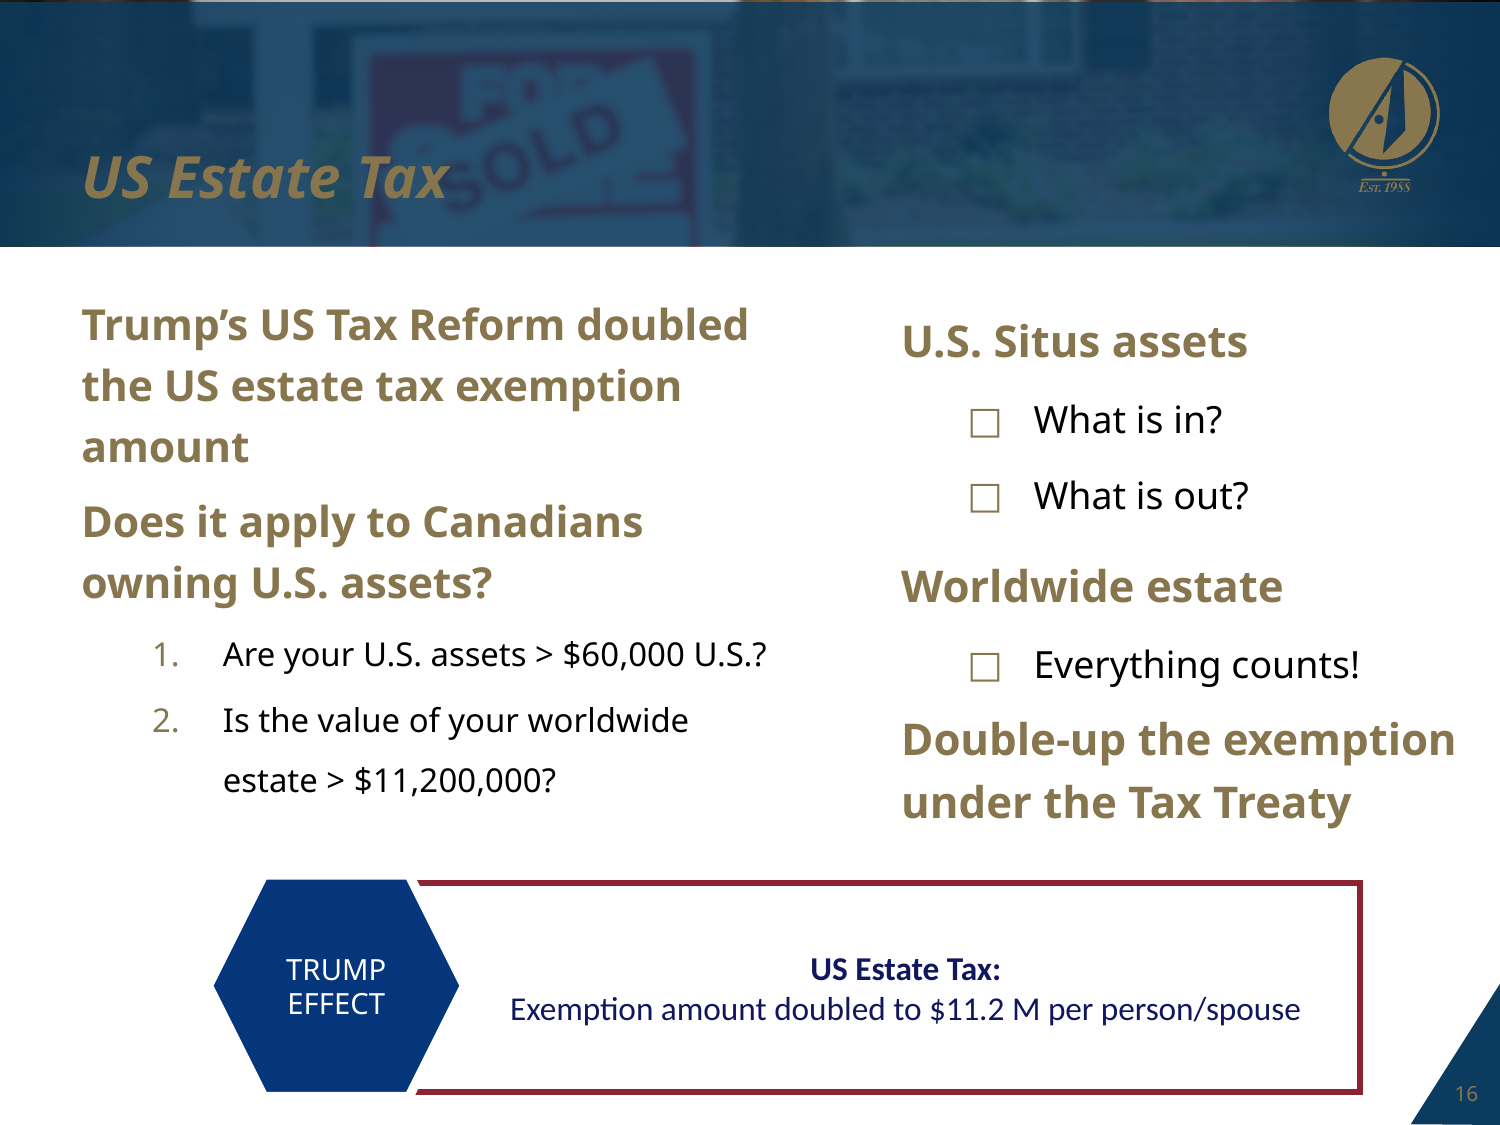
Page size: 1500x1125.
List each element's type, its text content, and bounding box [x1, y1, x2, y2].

title US Estate Tax [66, 37, 1361, 212]
list Trump’s US Tax Reform doubled the US estate tax exemption amount Does it apply to Canadians owning U.S. assets? Are your U.S. assets > $60,000 U.S.? Is the value of your worldwide estate > $11,200,000? [66, 280, 786, 834]
text_box US Estate Tax: Exemption amount doubled to $11.2 M per person/spouse [413, 882, 1361, 1092]
picture [1361, 37, 1460, 212]
text_box U.S. Situs assets What is in? What is out? Worldwide estate Everything counts! Double-up the exemption under the Tax Treaty [886, 280, 1500, 841]
text_box TRUMP EFFECT [207, 874, 466, 1098]
